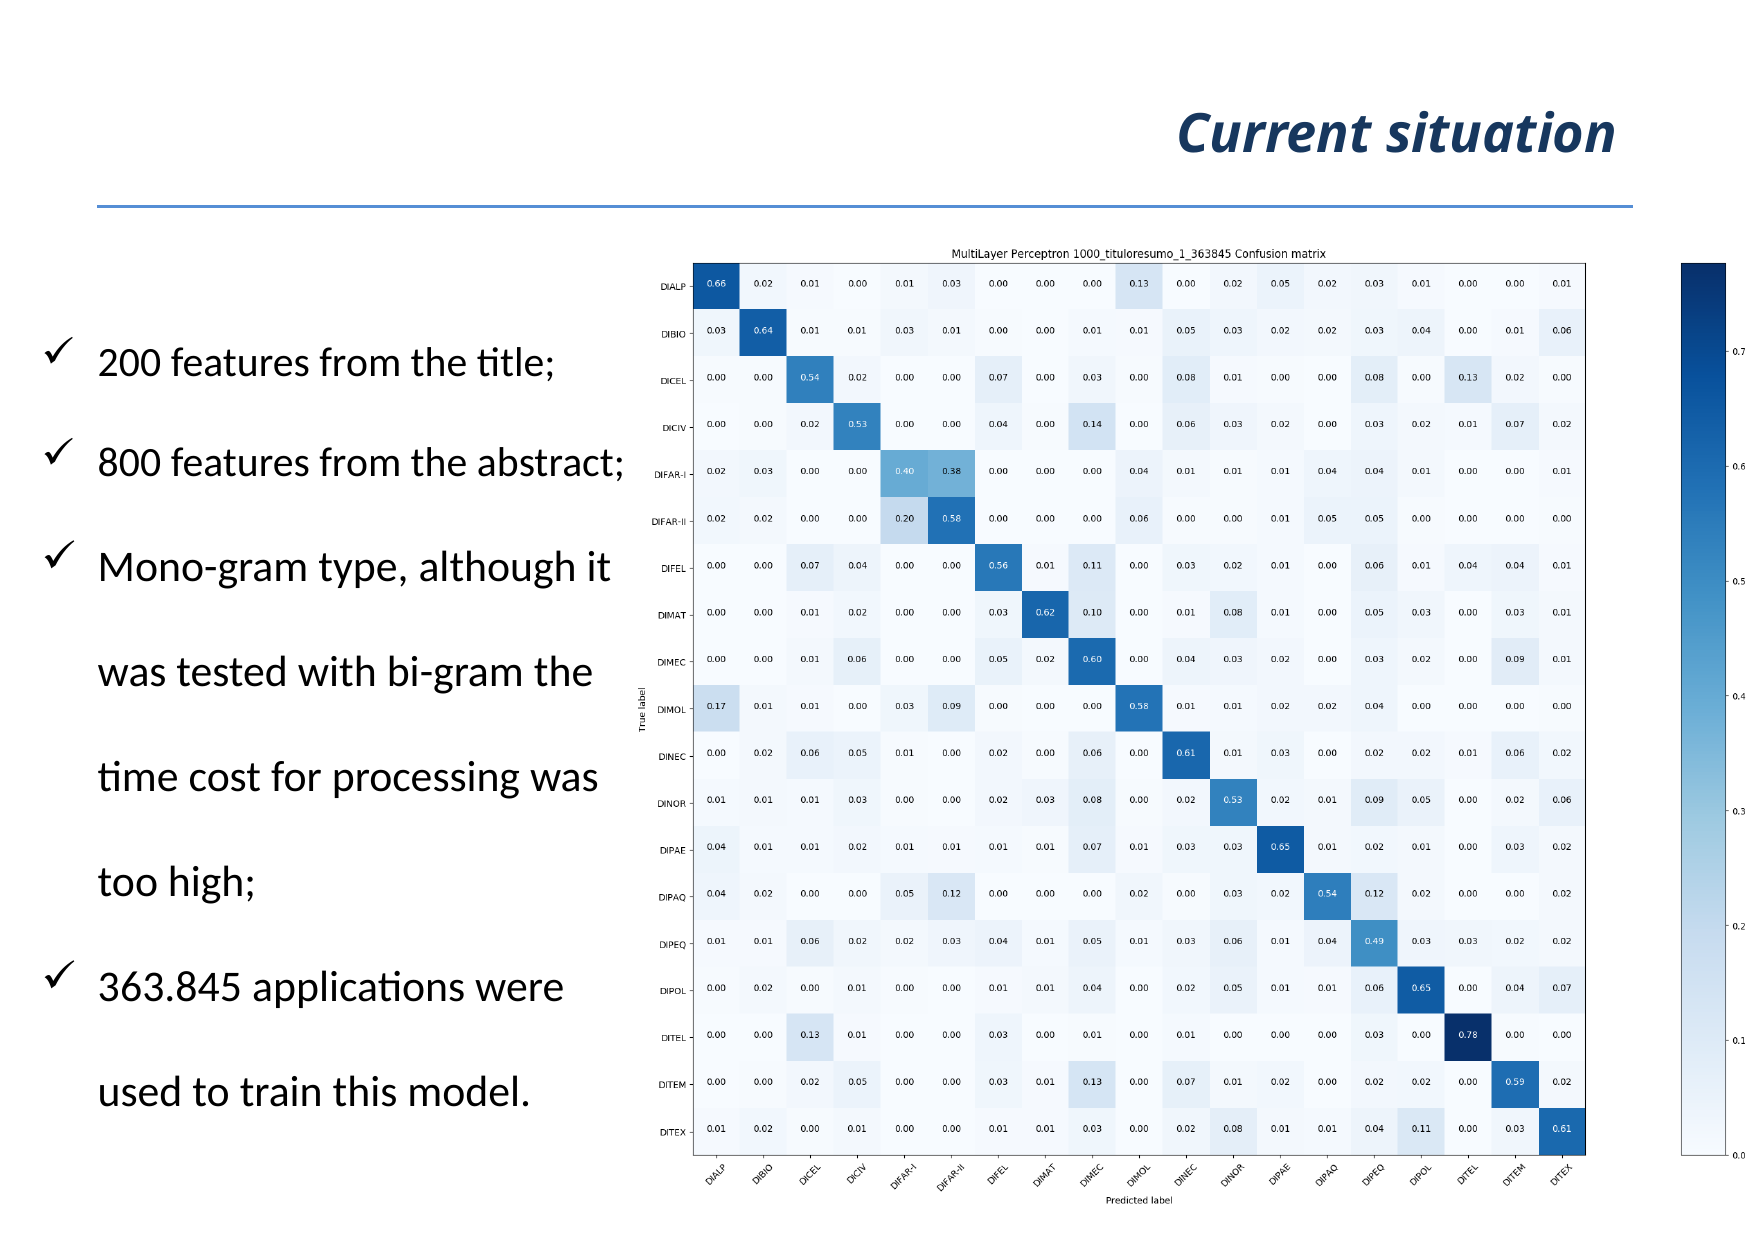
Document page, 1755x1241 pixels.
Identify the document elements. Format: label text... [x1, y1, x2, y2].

text_box Current situation [121, 90, 1633, 171]
picture [632, 241, 1752, 1211]
text_box 200 features from the title; 800 features from the abstract; Mono-gram type, although it was tested with bi-gram the time cost for processing was too high; 363.845 applications were used to train this model. [26, 277, 627, 1123]
